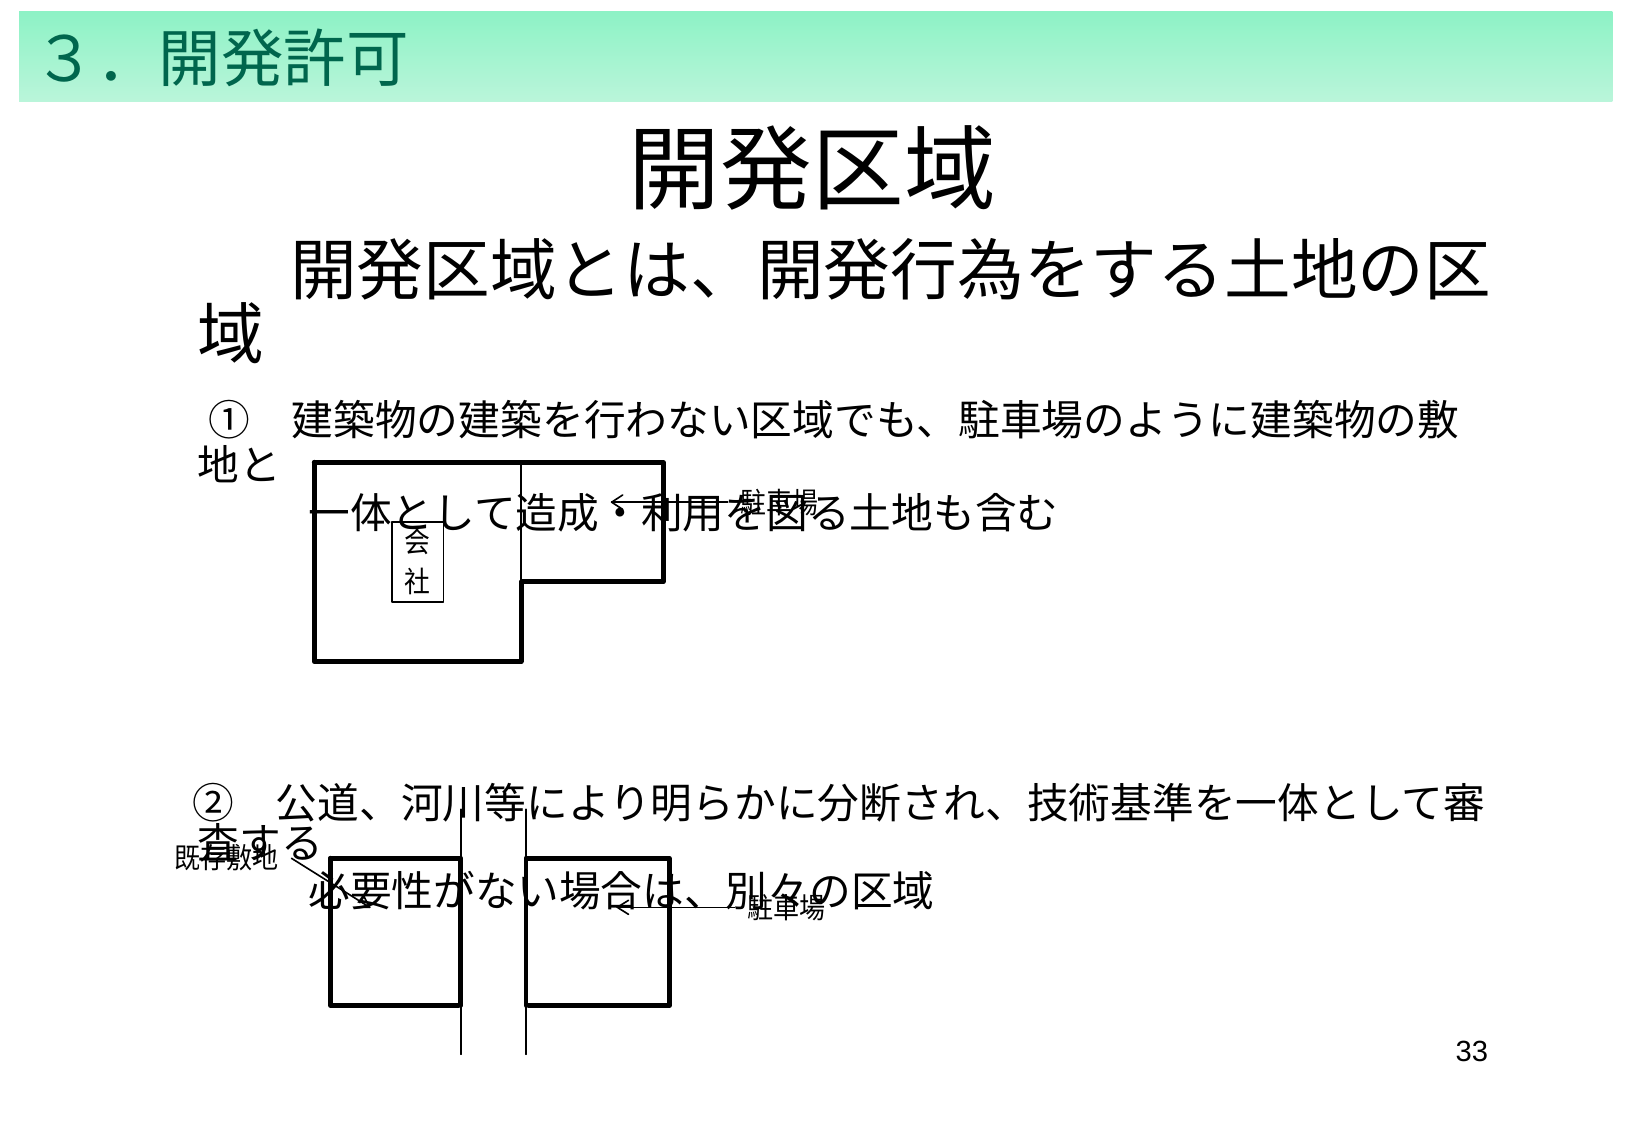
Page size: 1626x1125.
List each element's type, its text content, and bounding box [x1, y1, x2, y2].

title 開発区域 [121, 120, 1504, 211]
slide_number 32 [1378, 1024, 1504, 1101]
list 開発区域とは、開発行為をする土地の区域 ① 建築物の建築を行わない区域でも、駐車場のように建築物の敷地と 一体として造成・利用を図る土地も含む ② 公道、河川等により明らかに分断され、技術基準を一体として審査する 必要性がない場合は、別々の区域 [126, 235, 1508, 1025]
picture [146, 426, 1439, 768]
picture [69, 774, 1374, 1125]
text_box ３．開発許可 [19, 11, 1613, 102]
